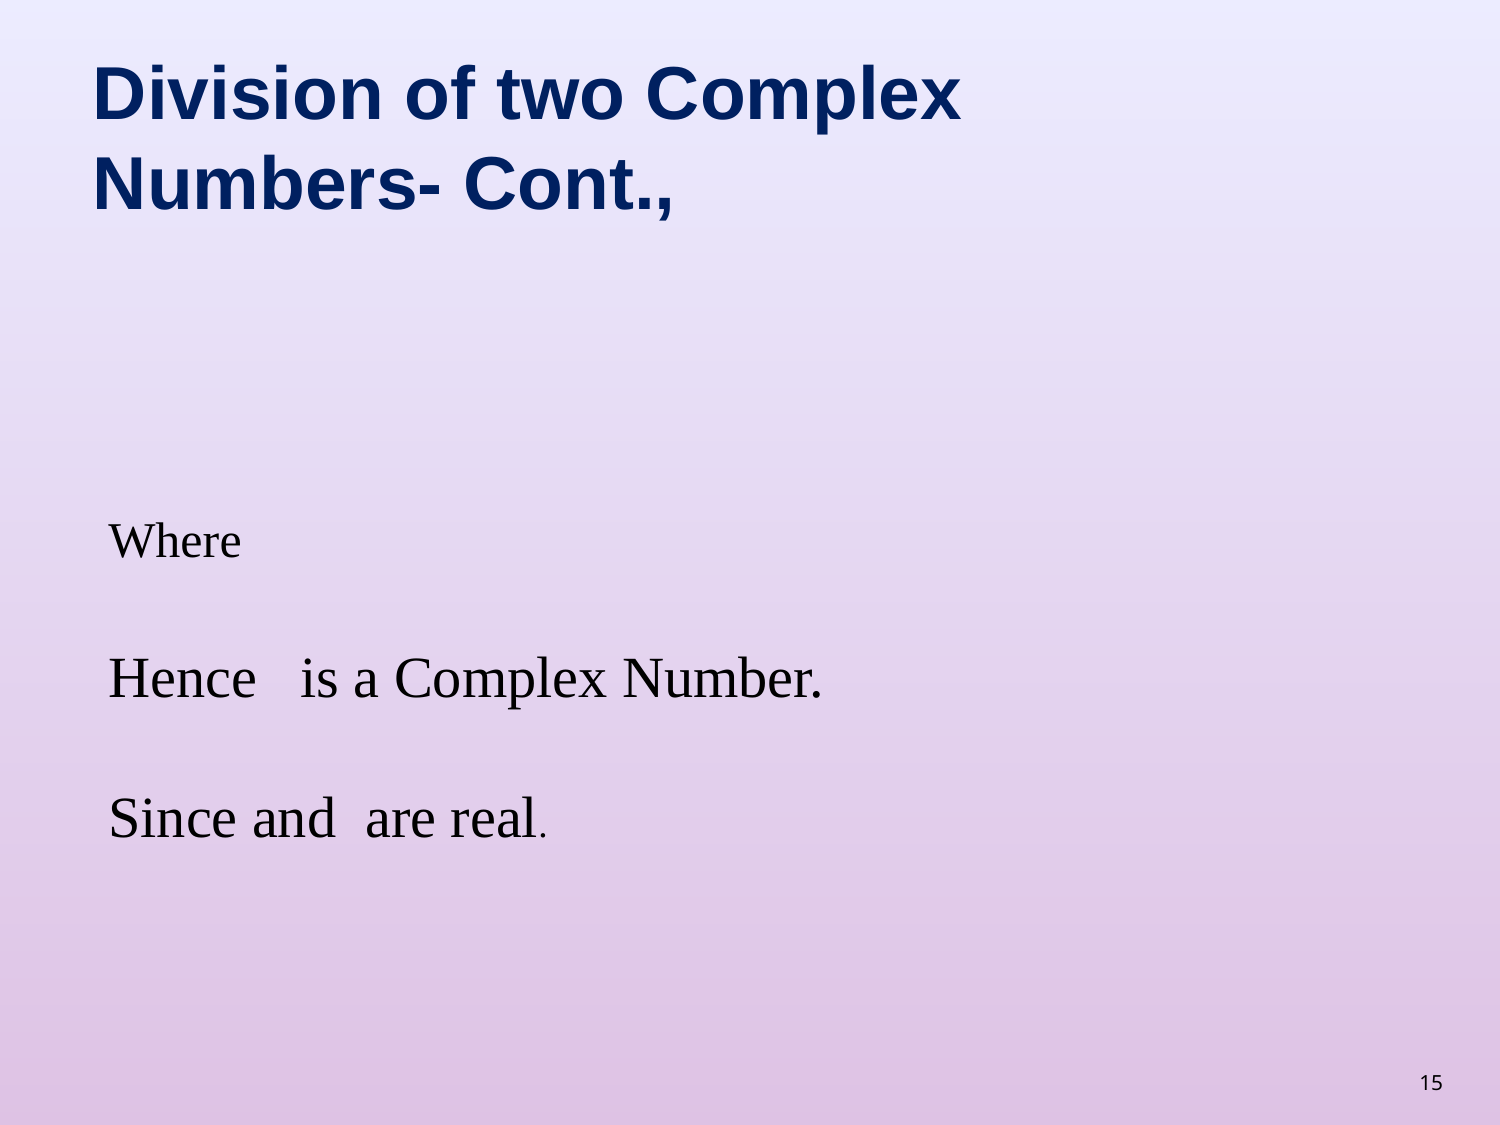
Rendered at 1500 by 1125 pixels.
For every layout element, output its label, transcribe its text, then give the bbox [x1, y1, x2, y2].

text_box Division of two Complex Numbers- Cont., [78, 37, 1500, 267]
text_box 15 [1404, 1061, 1481, 1102]
